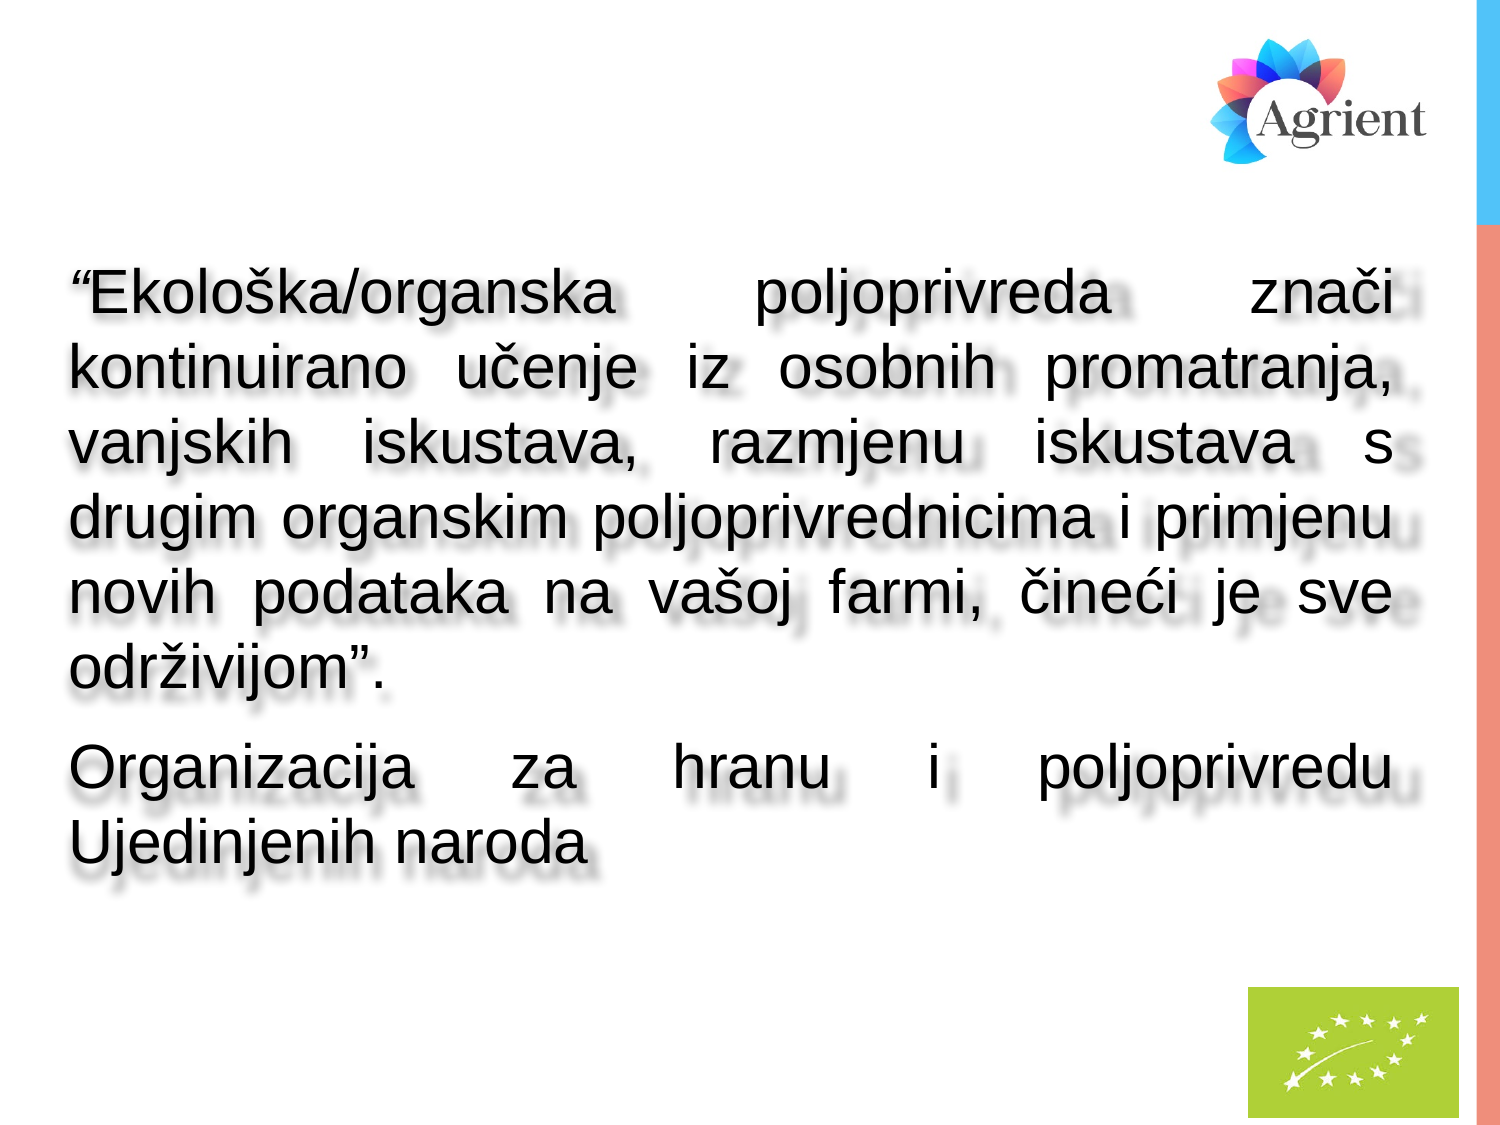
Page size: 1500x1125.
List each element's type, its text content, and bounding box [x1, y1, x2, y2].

picture [1200, 30, 1436, 173]
list “Ekološka/organska poljoprivreda znači kontinuirano učenje iz osobnih promatranja, vanjskih iskustava, razmjenu iskustava s drugim organskim poljoprivrednicima i primjenu novih podataka na vašoj farmi, čineći je sve održivijom”. Organizacija za hranu i poljoprivredu Ujedinjenih naroda [53, 243, 1412, 1094]
picture [1248, 987, 1460, 1119]
